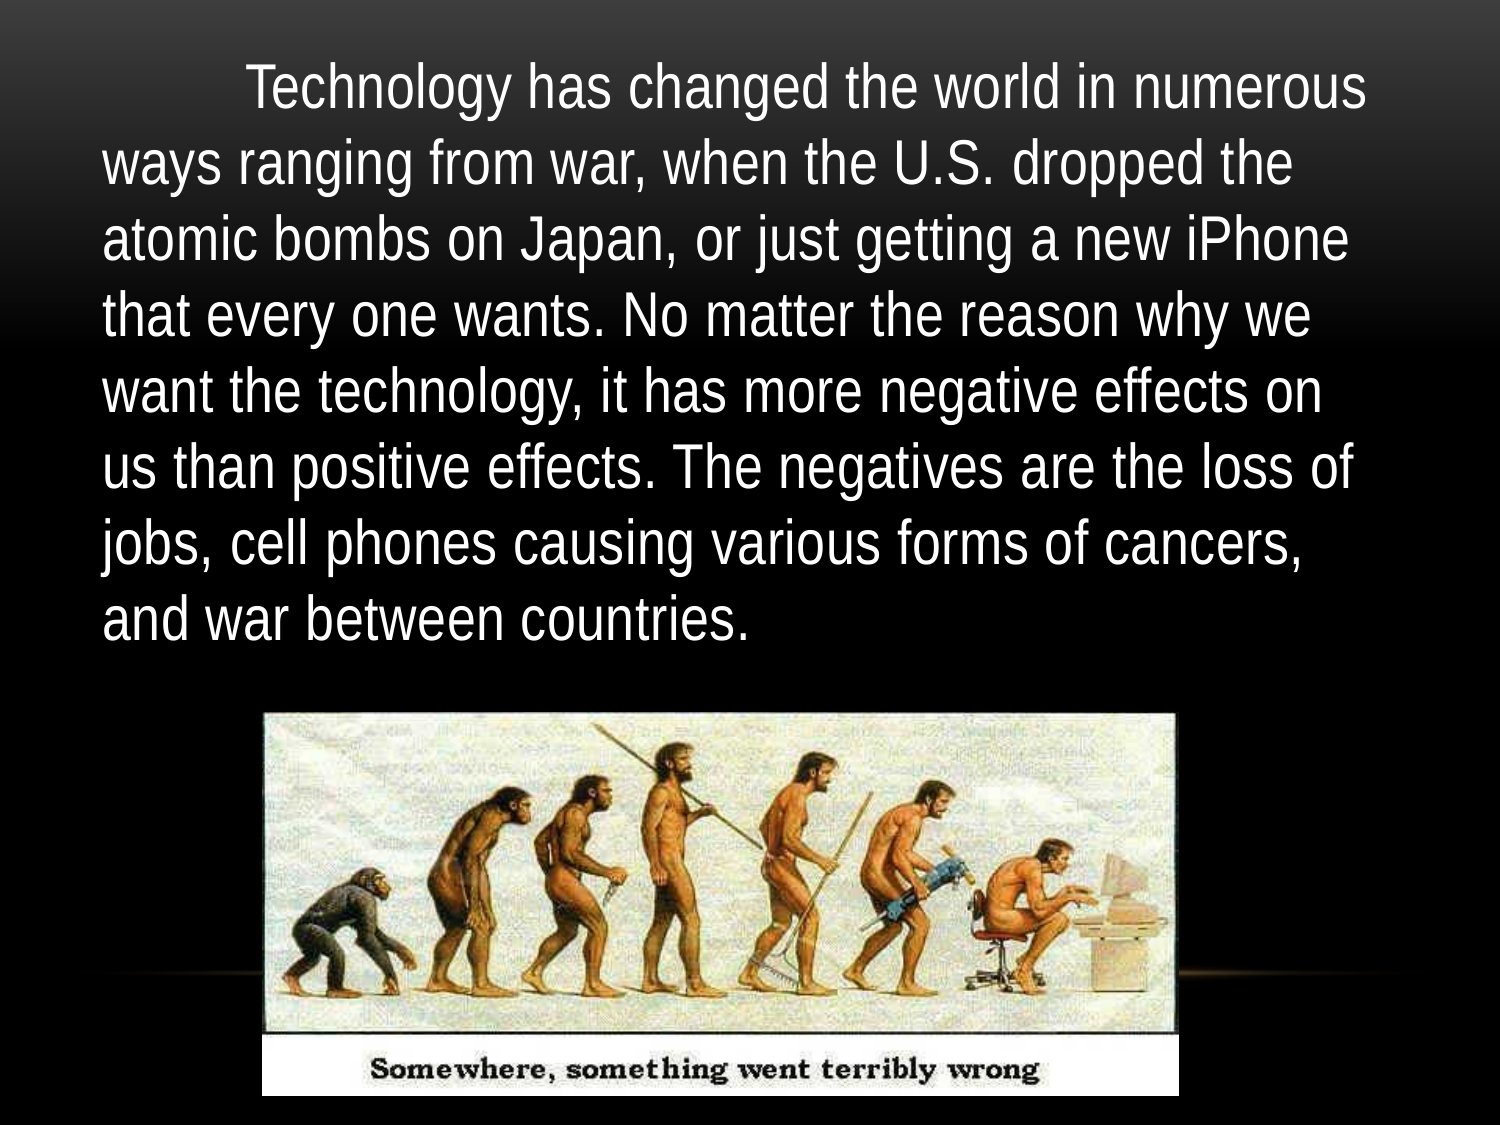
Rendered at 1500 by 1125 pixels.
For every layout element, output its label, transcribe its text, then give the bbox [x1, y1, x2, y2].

picture [0, 0, 1500, 1125]
list Technology has changed the world in numerous ways ranging from war, when the U.S. dropped the atomic bombs on Japan, or just getting a new iPhone that every one wants. No matter the reason why we want the technology, it has more negative effects on us than positive effects. The negatives are the loss of jobs, cell phones causing various forms of cancers, and war between countries. [87, 37, 1388, 713]
